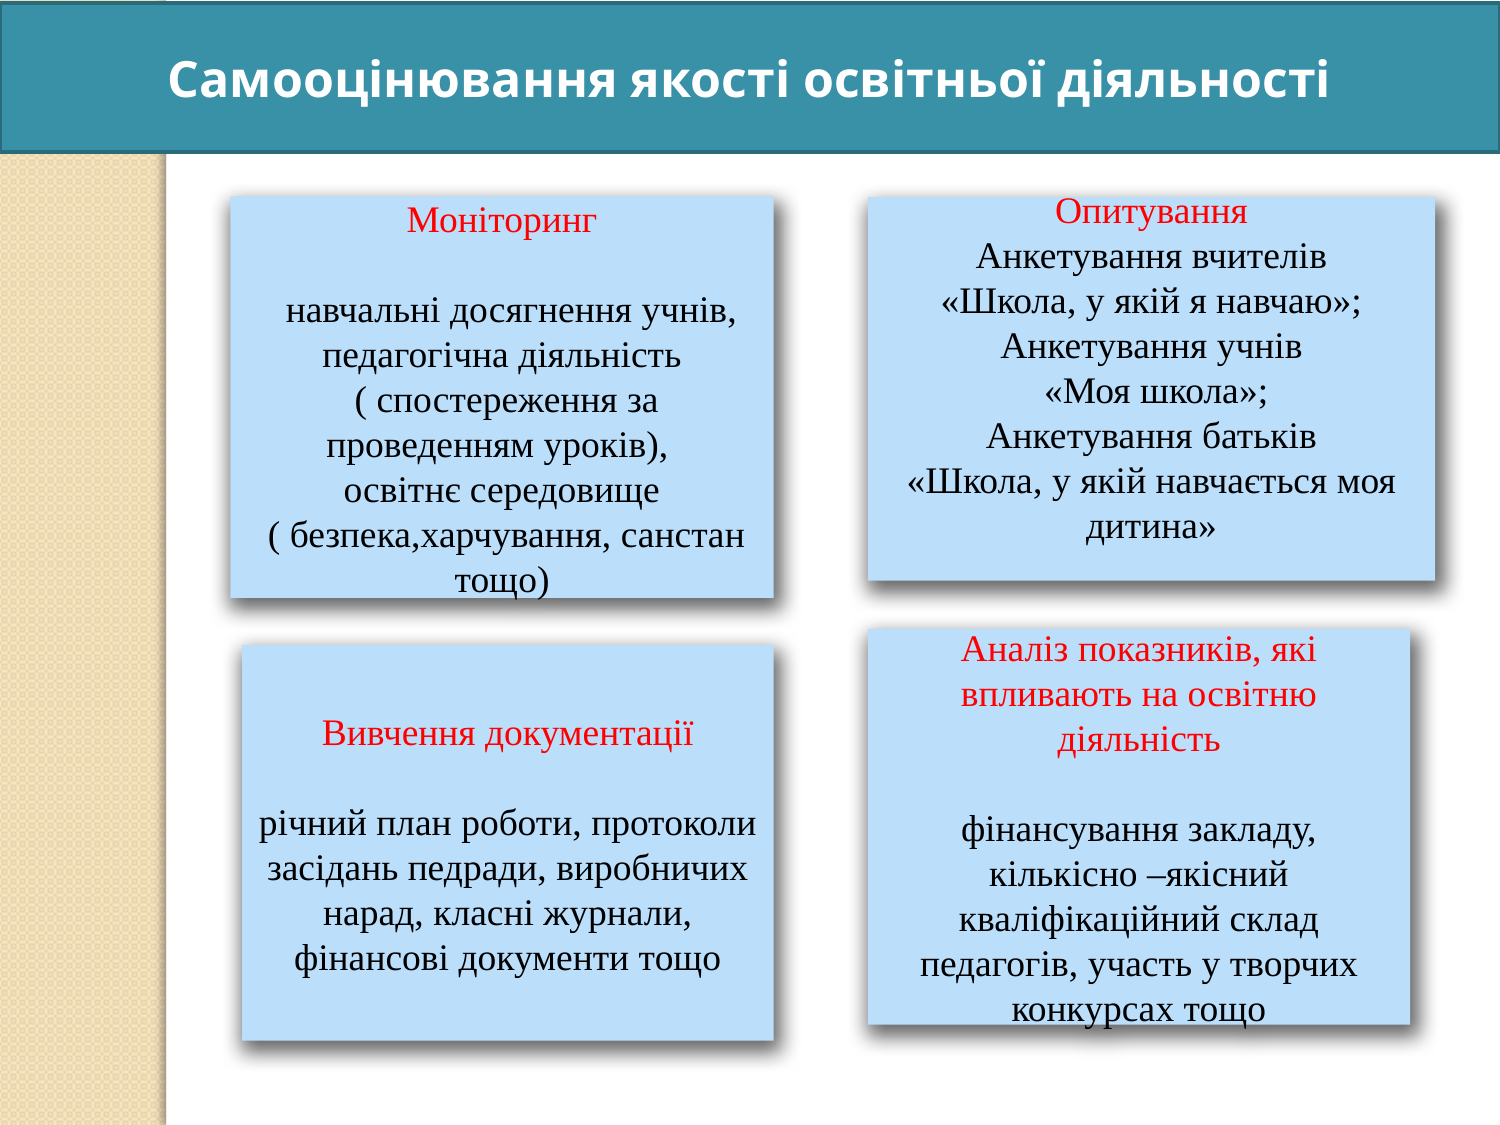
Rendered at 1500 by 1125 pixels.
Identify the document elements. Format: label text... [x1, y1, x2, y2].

text_box Самооцінювання якості освітньої діяльності [0, 1, 1500, 154]
text_box Вивчення документації річний план роботи, протоколи засідань педради, виробничих нарад, класні журнали, фінансові документи тощо [240, 643, 776, 1043]
text_box Опитування Анкетування вчителів «Школа, у якій я навчаю»; Анкетування учнів «Моя школа»; Анкетування батьків «Школа, у якій навчається моя дитина» [866, 195, 1437, 583]
text_box Моніторинг навчальні досягнення учнів, педагогічна діяльність ( спостереження за проведенням уроків), освітнє середовище ( безпека,харчування, санстан тощо) [228, 194, 776, 600]
text_box Аналіз показників, які впливають на освітню діяльність фінансування закладу, кількісно –якісний кваліфікаційний склад педагогів, участь у творчих конкурсах тощо [866, 627, 1412, 1027]
